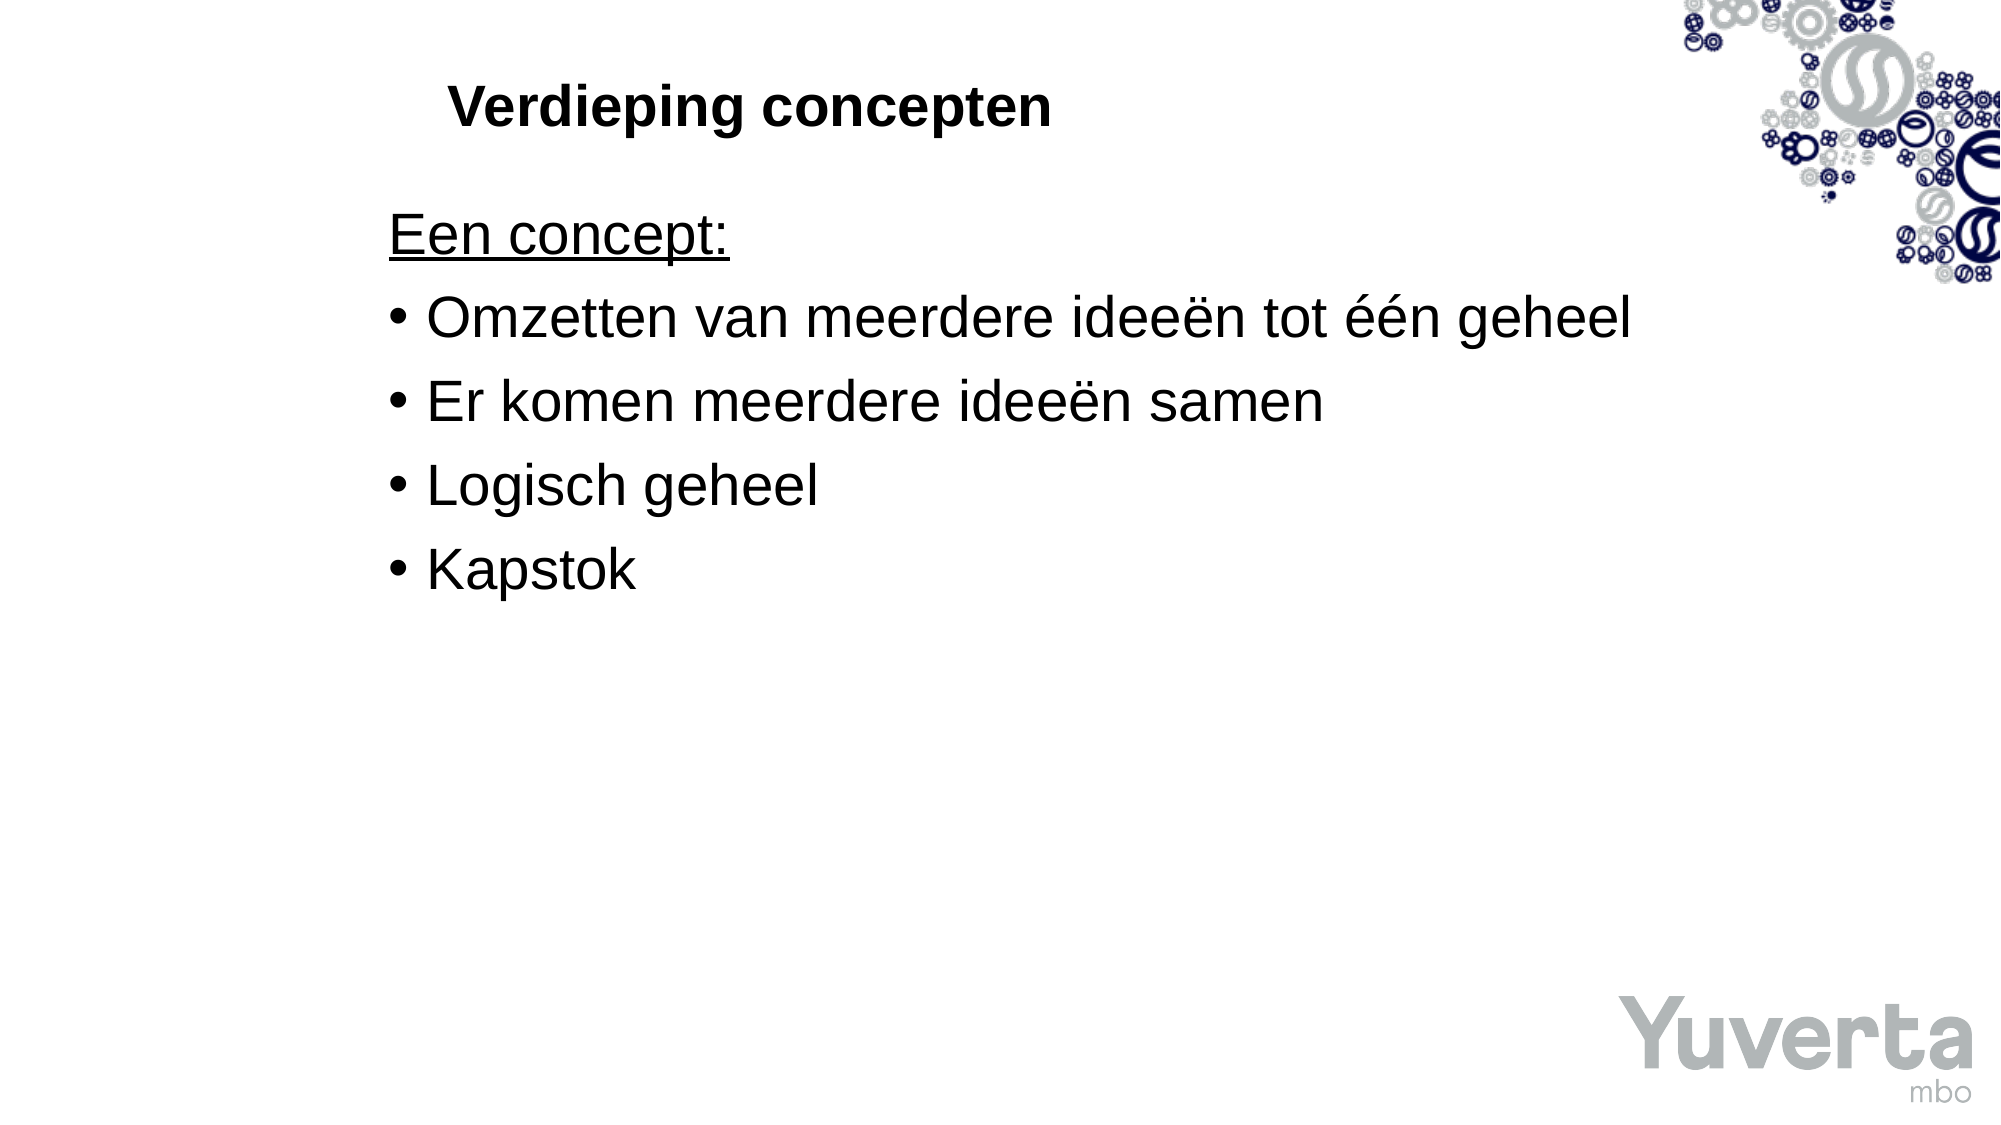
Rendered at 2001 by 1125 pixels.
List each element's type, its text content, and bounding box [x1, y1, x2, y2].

list Een concept: Omzetten van meerdere ideeën tot één geheel Er komen meerdere ideeën samen Logisch geheel Kapstok [373, 196, 1675, 1005]
picture [0, 0, 2000, 1125]
title Verdieping concepten [432, 54, 1887, 161]
